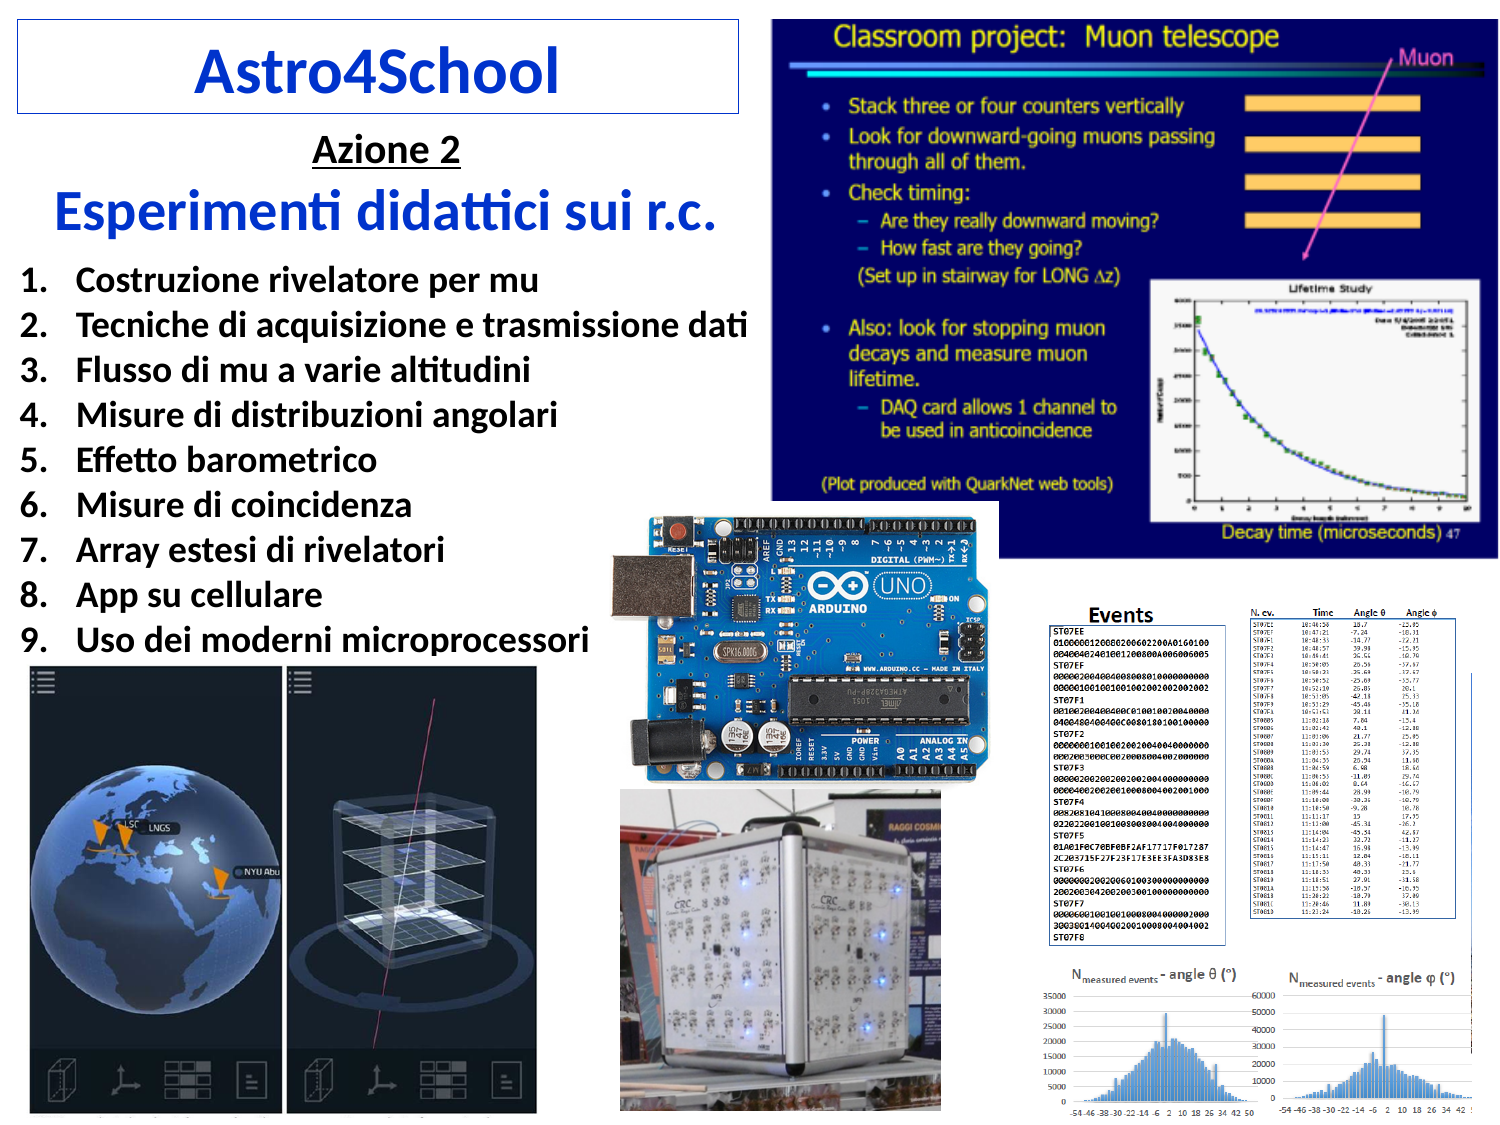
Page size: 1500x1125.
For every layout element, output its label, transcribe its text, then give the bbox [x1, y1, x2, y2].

text_box Azione 2 Esperimenti didattici sui r.c. [23, 114, 750, 247]
picture [1033, 597, 1473, 1125]
text_box Astro4School [17, 19, 739, 114]
picture [599, 18, 1499, 1112]
text_box Costruzione rivelatore per mu Tecniche di acquisizione e trasmissione dati Flusso di mu a varie altitudini Misure di distribuzioni angolari Effetto barometrico Misure di coincidenza Array estesi di rivelatori App su cellulare Uso dei moderni microprocessori [4, 247, 761, 713]
picture [21, 656, 542, 1119]
